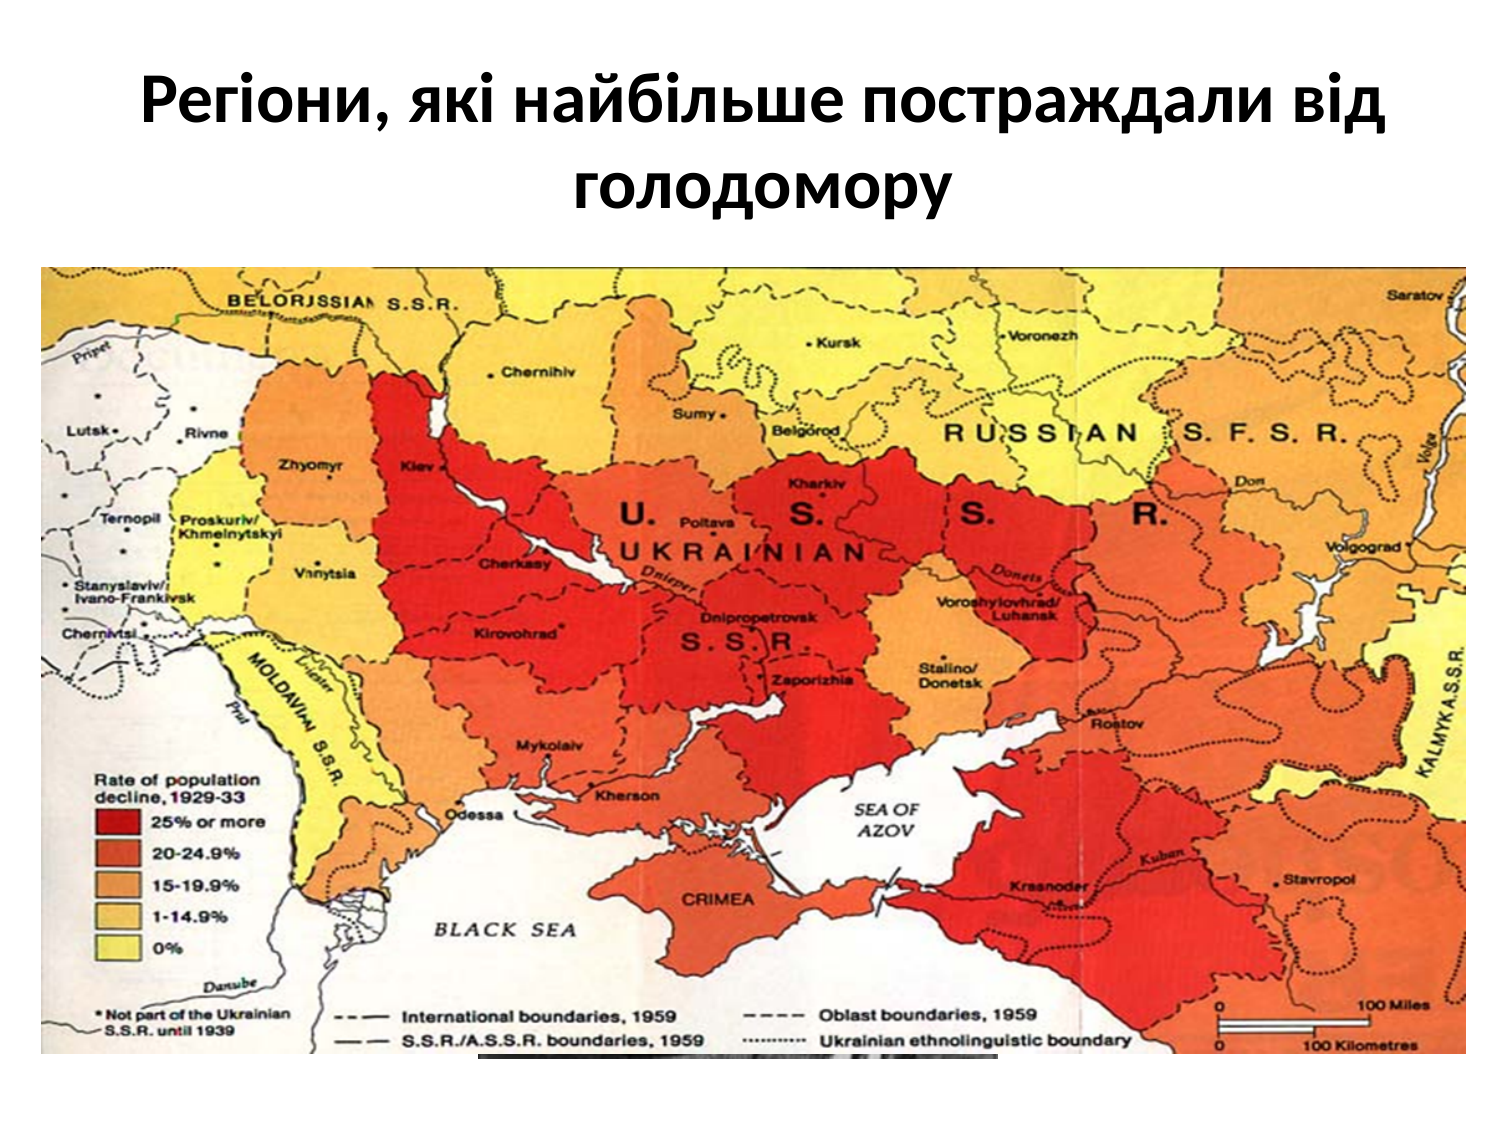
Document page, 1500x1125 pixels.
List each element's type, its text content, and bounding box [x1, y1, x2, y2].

title Регіони, які найбільше постраждали від голодомору [88, 42, 1439, 231]
picture [478, 1054, 999, 1060]
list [41, 266, 1466, 1054]
